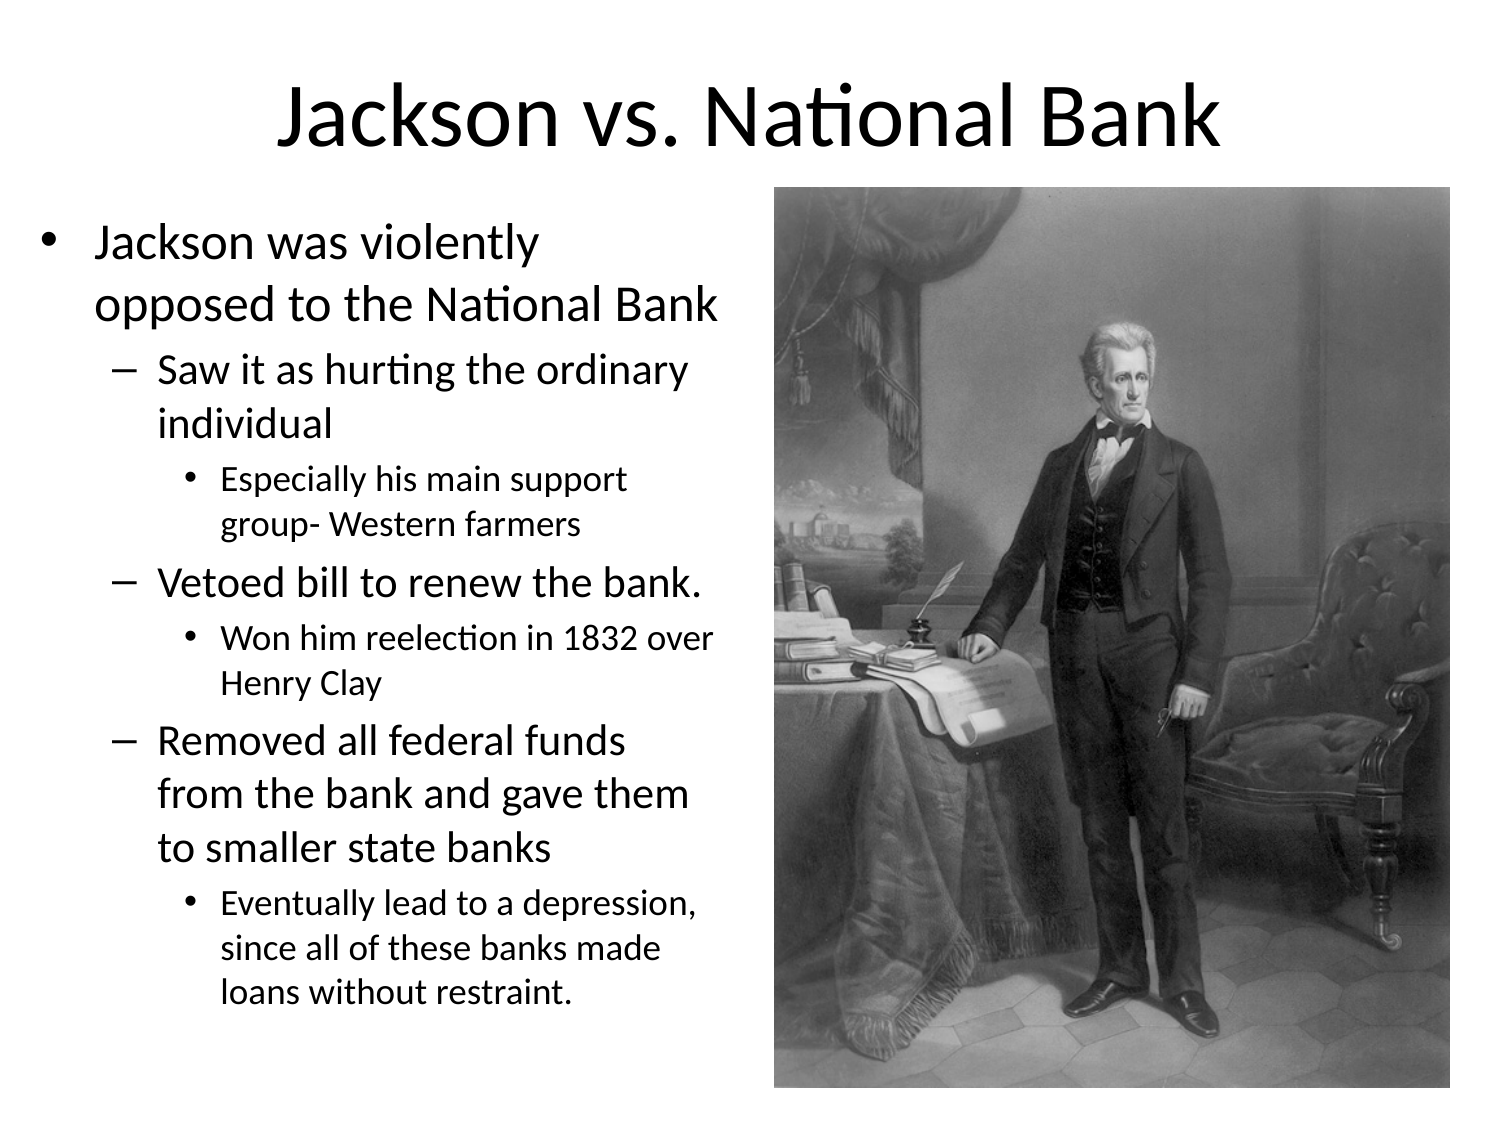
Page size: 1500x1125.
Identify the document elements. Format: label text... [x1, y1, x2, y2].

title Jackson vs. National Bank [75, 24, 1425, 196]
list Jackson was violently opposed to the National Bank Saw it as hurting the ordinary individual Especially his main support group- Western farmers Vetoed bill to renew the bank. Won him reelection in 1832 over Henry Clay Removed all federal funds from the bank and gave them to smaller state banks Eventually lead to a depression, since all of these banks made loans without restraint. [24, 200, 738, 1075]
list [774, 187, 1451, 1088]
